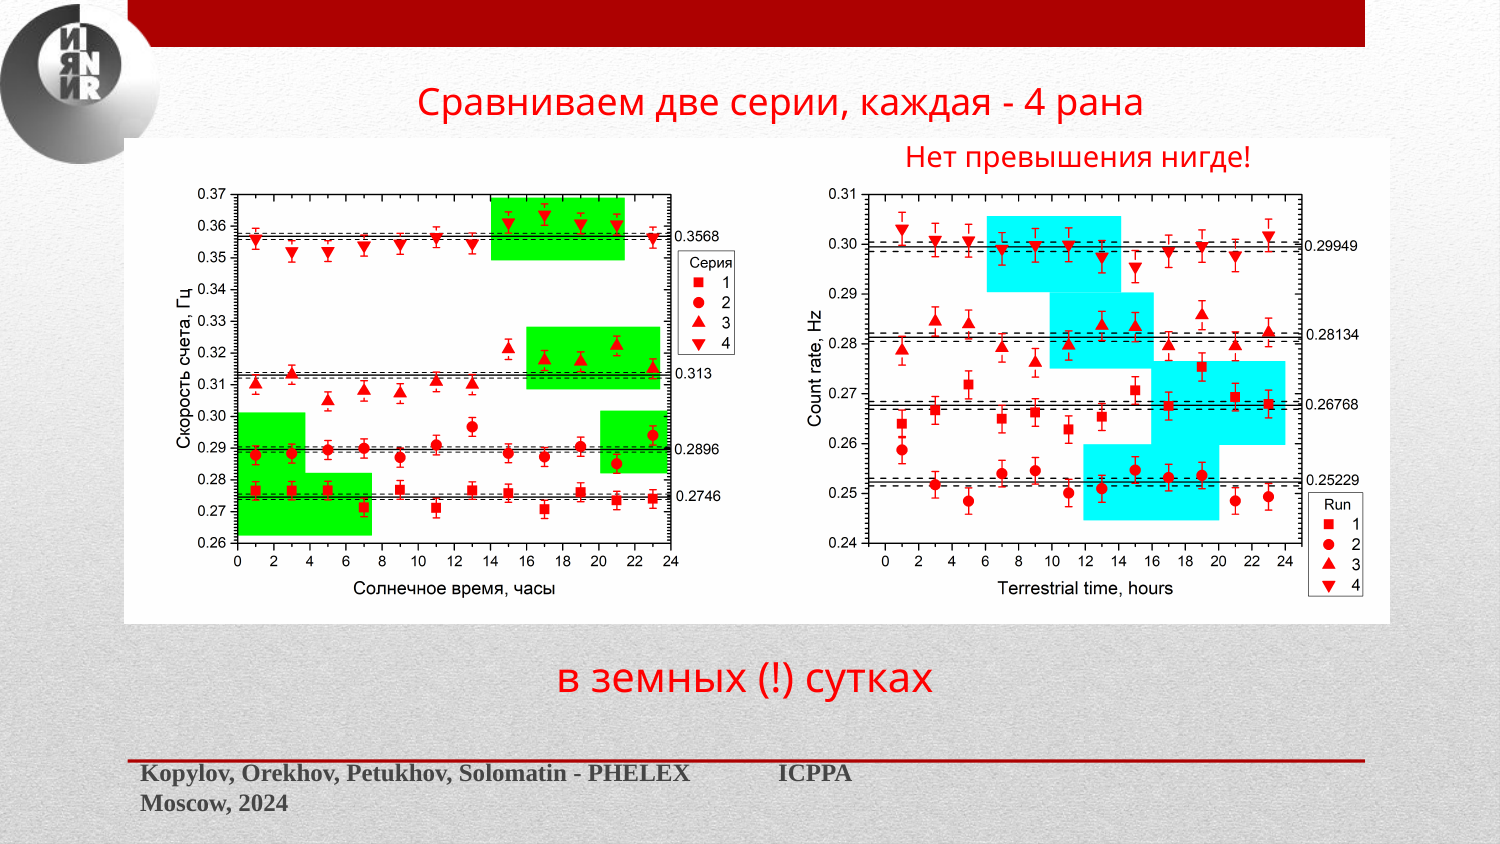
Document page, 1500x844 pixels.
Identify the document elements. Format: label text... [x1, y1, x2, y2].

text_box в земных (!) сутках [541, 643, 949, 708]
title [125, 635, 1238, 760]
text_box Сравниваем две серии, каждая - 4 рана [402, 70, 1160, 131]
picture [0, 3, 1391, 625]
footer Kopylov, Orekhov, Petukhov, Solomatin - PHELEX ICPPA Moscow, 2024 [125, 763, 925, 809]
text_box Нет превышения нигде! [890, 131, 1267, 137]
